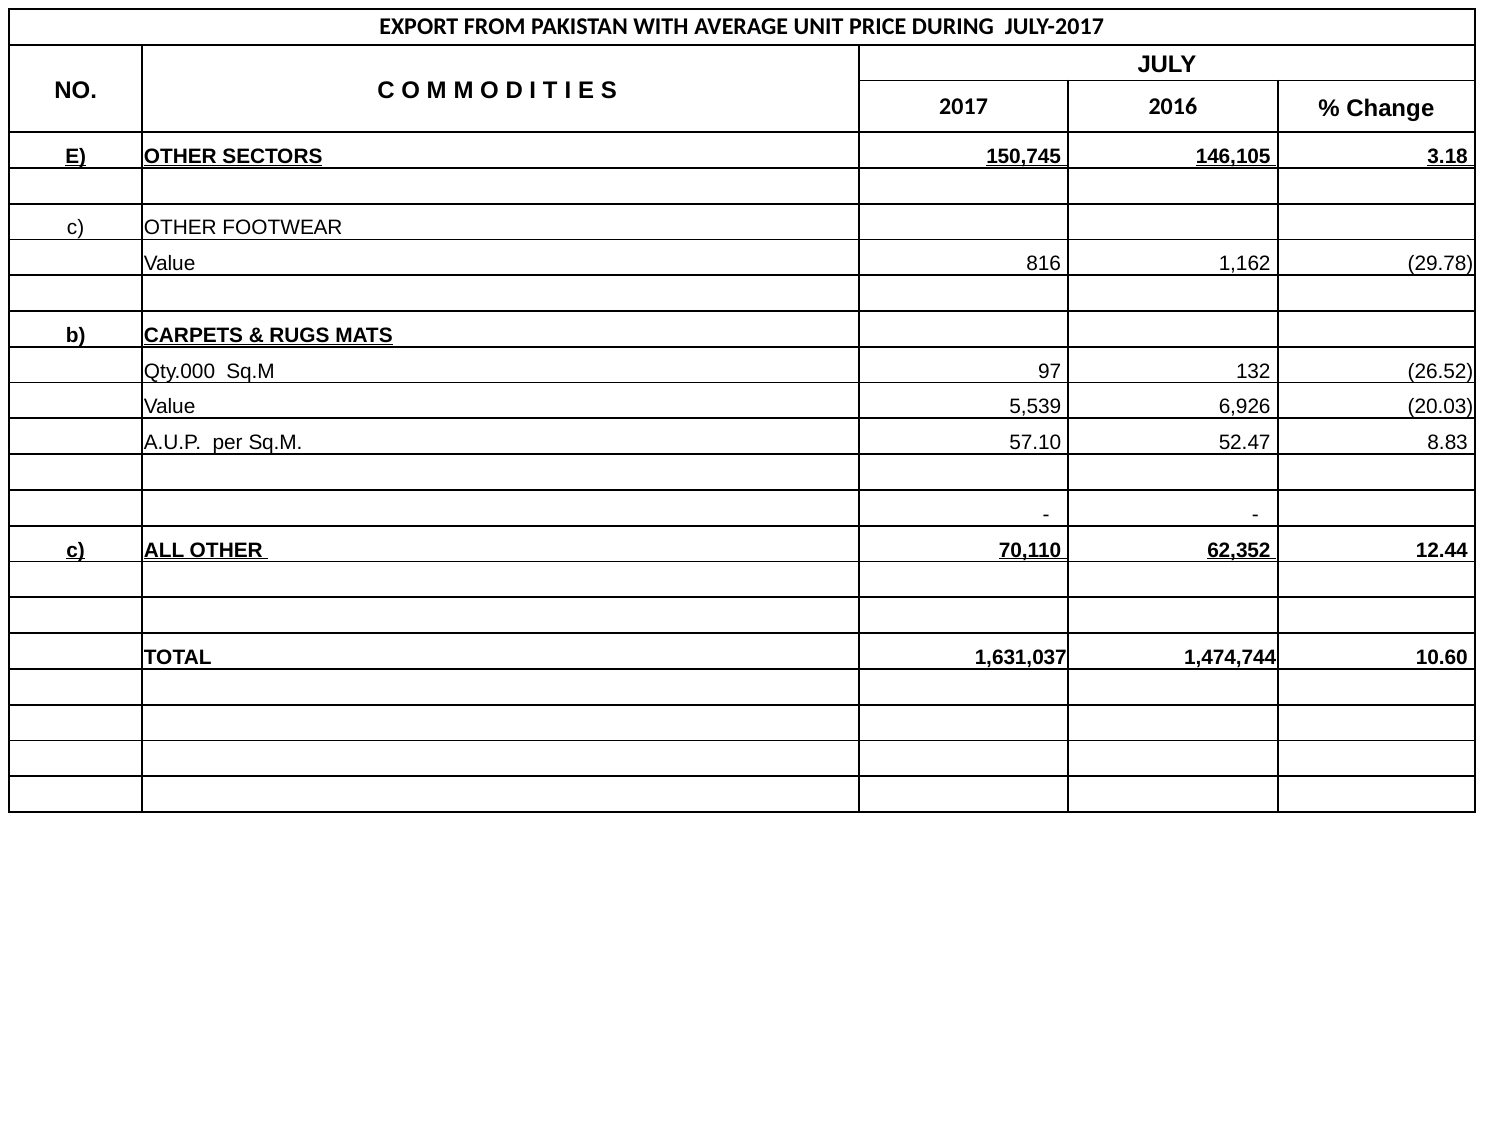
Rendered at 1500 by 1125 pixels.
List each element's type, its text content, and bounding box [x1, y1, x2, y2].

table_cell - [1069, 491, 1277, 525]
table_cell [143, 455, 858, 489]
table_cell CARPETS & RUGS MATS [143, 312, 858, 346]
table_cell 2016 [1069, 81, 1277, 131]
table_cell JULY [860, 46, 1474, 80]
table_cell [860, 670, 1067, 704]
table_cell 816 [860, 240, 1067, 274]
table_cell [1279, 598, 1474, 632]
table_cell 97 [860, 348, 1067, 382]
table_cell A.U.P. per Sq.M. [143, 419, 858, 453]
table_cell [860, 562, 1067, 596]
table_cell 1,474,744 [1069, 634, 1277, 668]
table_cell [143, 598, 858, 632]
table_cell TOTAL [143, 634, 858, 668]
table_cell [860, 598, 1067, 632]
table_cell [1069, 777, 1277, 811]
table_cell [10, 634, 141, 668]
table_cell [10, 670, 141, 704]
table_cell [860, 706, 1067, 740]
table_cell 5,539 [860, 383, 1067, 417]
table_cell [143, 706, 858, 740]
table_cell [1279, 670, 1474, 704]
table_cell C O M M O D I T I E S [143, 46, 858, 131]
table_cell 62,352 [1069, 527, 1277, 561]
table_cell [1069, 741, 1277, 775]
table_cell [1069, 312, 1277, 346]
table_cell 6,926 [1069, 383, 1277, 417]
table_cell [1069, 706, 1277, 740]
table_cell [143, 491, 858, 525]
table_cell 2017 [860, 81, 1067, 131]
table_cell [10, 562, 141, 596]
table_cell [1279, 706, 1474, 740]
table_cell [1279, 777, 1474, 811]
table_cell 8.83 [1279, 419, 1474, 453]
table_cell [10, 706, 141, 740]
table_cell (29.78) [1279, 240, 1474, 274]
table_cell [143, 777, 858, 811]
table_cell [860, 205, 1067, 239]
table_cell [1279, 562, 1474, 596]
table_cell Qty.000 Sq.M [143, 348, 858, 382]
table_cell [143, 169, 858, 203]
table_cell [10, 455, 141, 489]
table_cell 132 [1069, 348, 1277, 382]
table_cell [10, 383, 141, 417]
table_cell [143, 670, 858, 704]
table_cell [860, 169, 1067, 203]
table_cell b) [10, 312, 141, 346]
table_cell (26.52) [1279, 348, 1474, 382]
table_cell [1069, 598, 1277, 632]
table_cell [10, 240, 141, 274]
table_cell [860, 741, 1067, 775]
table_cell 1,631,037 [860, 634, 1067, 668]
table_cell OTHER SECTORS [143, 133, 858, 167]
table_cell [143, 741, 858, 775]
table_cell [1279, 169, 1474, 203]
table_cell [143, 562, 858, 596]
table_cell [10, 491, 141, 525]
table_cell [10, 348, 141, 382]
table_cell ALL OTHER [143, 527, 858, 561]
table_cell [1279, 741, 1474, 775]
table_cell [1069, 455, 1277, 489]
table_cell NO. [10, 46, 141, 131]
table_cell [1069, 205, 1277, 239]
table_cell [10, 741, 141, 775]
table_cell 57.10 [860, 419, 1067, 453]
table_cell - [860, 491, 1067, 525]
table_cell c) [10, 527, 141, 561]
table_cell [1279, 312, 1474, 346]
table_cell [1279, 491, 1474, 525]
table_cell OTHER FOOTWEAR [143, 205, 858, 239]
table_cell 52.47 [1069, 419, 1277, 453]
table_cell [10, 598, 141, 632]
table_cell [860, 276, 1067, 310]
table_cell [143, 276, 858, 310]
table_cell [1069, 562, 1277, 596]
table_cell [1069, 276, 1277, 310]
table_cell 12.44 [1279, 527, 1474, 561]
table_cell 1,162 [1069, 240, 1277, 274]
table_cell [10, 169, 141, 203]
table_cell c) [10, 205, 141, 239]
table_cell [1279, 205, 1474, 239]
table_cell 146,105 [1069, 133, 1277, 167]
table_cell 150,745 [860, 133, 1067, 167]
table_cell Value [143, 240, 858, 274]
table_cell E) [10, 133, 141, 167]
table_cell Value [143, 383, 858, 417]
table_cell [1279, 276, 1474, 310]
table_cell (20.03) [1279, 383, 1474, 417]
table_cell [10, 276, 141, 310]
table_cell [860, 312, 1067, 346]
table_cell 3.18 [1279, 133, 1474, 167]
table_cell [1069, 670, 1277, 704]
table_cell [860, 777, 1067, 811]
table_header EXPORT FROM PAKISTAN WITH AVERAGE UNIT PRICE DURING JULY-2017 [10, 10, 1474, 44]
table_cell [10, 419, 141, 453]
table_cell 10.60 [1279, 634, 1474, 668]
table_cell % Change [1279, 81, 1474, 131]
table_cell [860, 455, 1067, 489]
table_cell [10, 777, 141, 811]
table_cell [1069, 169, 1277, 203]
table_cell [1279, 455, 1474, 489]
table_cell 70,110 [860, 527, 1067, 561]
